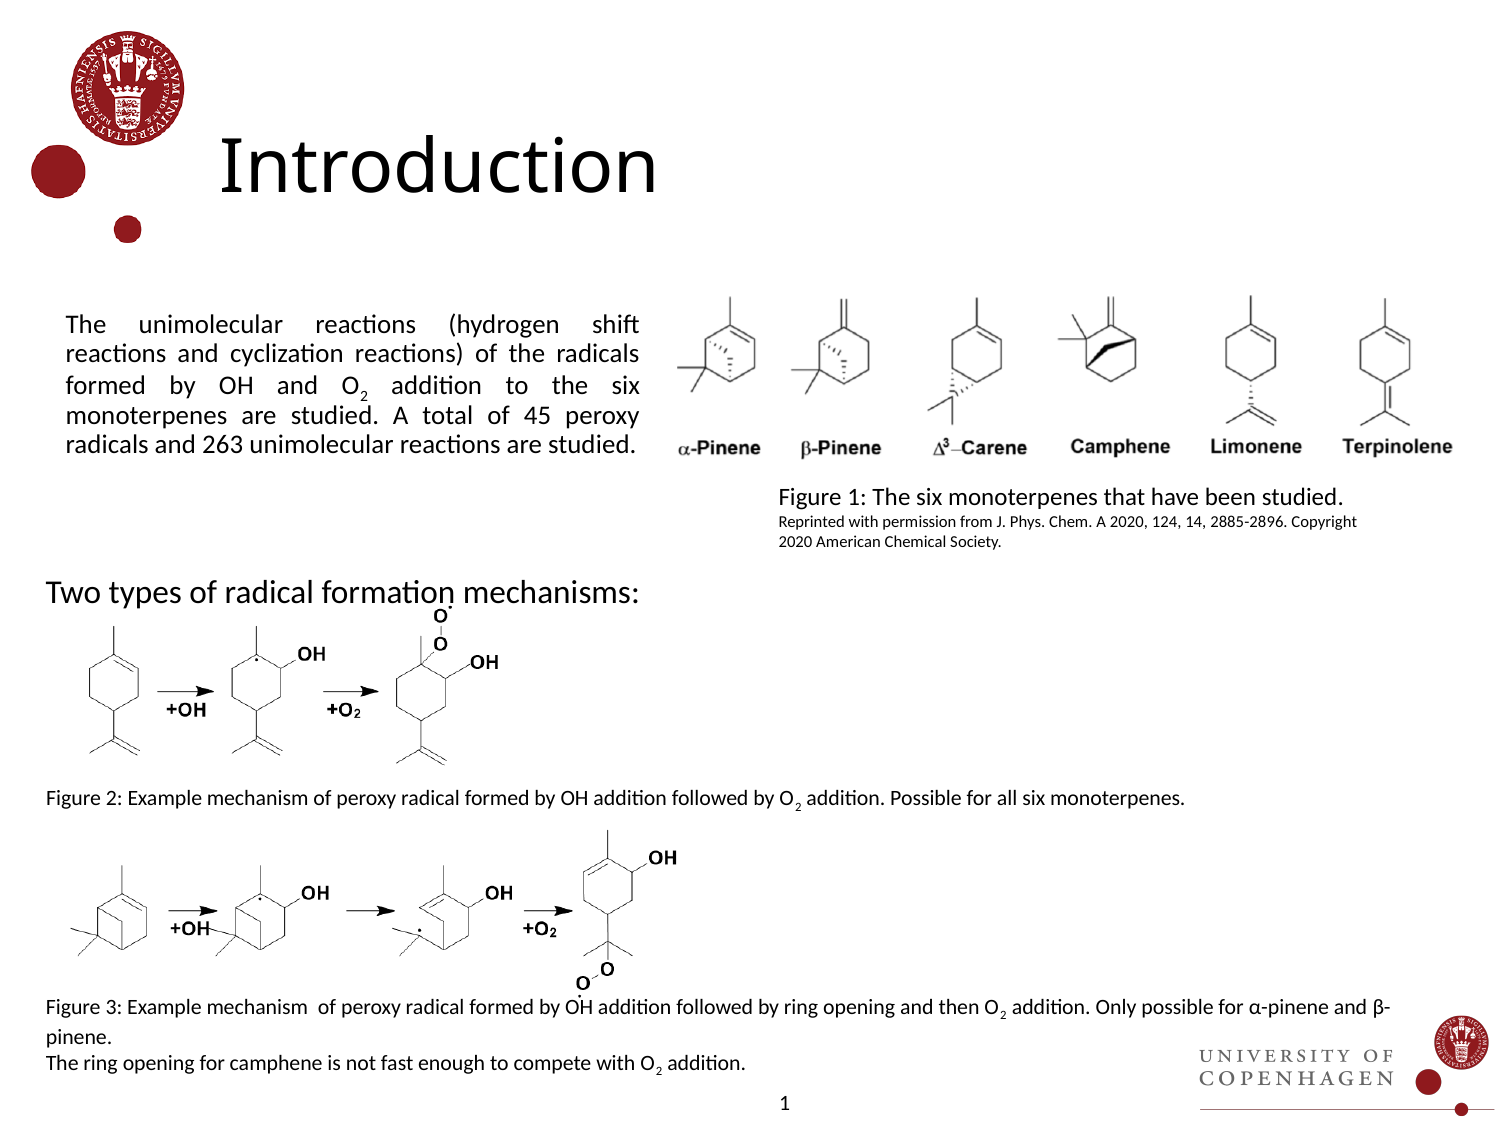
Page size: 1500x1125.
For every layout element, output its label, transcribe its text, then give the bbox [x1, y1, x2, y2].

text_box Figure 3: Example mechanism of peroxy radical formed by OH addition followed by ring opening and then O2 addition. Only possible for α-pinene and β-pinene. The ring opening for camphene is not fast enough to compete with O2 addition. [31, 985, 1446, 1086]
text_box Figure 2: Example mechanism of peroxy radical formed by OH addition followed by O2 addition. Possible for all six monoterpenes. [31, 776, 1207, 821]
list The unimolecular reactions (hydrogen shift reactions and cyclization reactions) of the radicals formed by OH and O2 addition to the six monoterpenes are studied. A total of 45 peroxy radicals and 263 unimolecular reactions are studied. [50, 302, 656, 496]
text_box 1 [764, 1080, 806, 1122]
picture [50, 804, 713, 1024]
picture [1191, 1009, 1500, 1125]
picture [31, 602, 538, 796]
picture [31, 31, 187, 243]
text_box Two types of radical formation mechanisms: [30, 562, 656, 618]
picture [655, 277, 1478, 476]
text_box Figure 1: The six monoterpenes that have been studied. Reprinted with permission from J. Phys. Chem. A 2020, 124, 14, 2885-2896. Copyright 2020 American Chemical Society. [763, 476, 1397, 558]
title Introduction [205, 59, 1397, 278]
